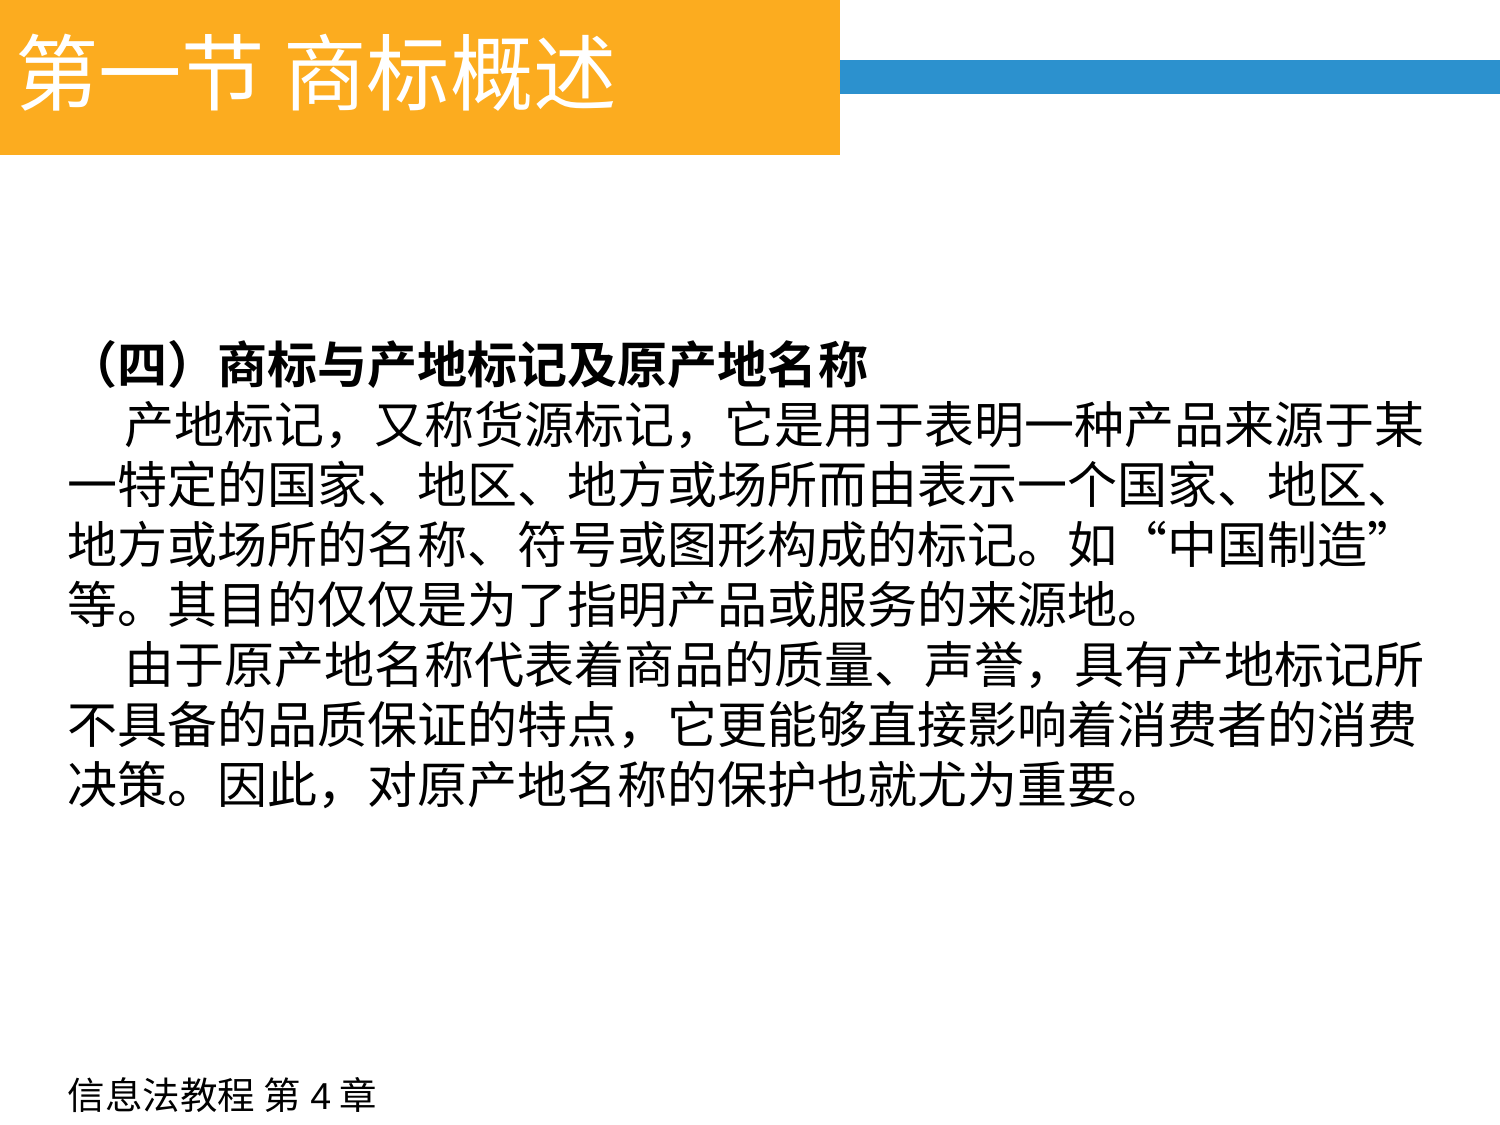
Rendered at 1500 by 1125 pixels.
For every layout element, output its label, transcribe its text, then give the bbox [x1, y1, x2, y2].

picture [0, 0, 1500, 1125]
title 第一节 商标概述 [0, 0, 839, 157]
text_box 信息法教程 第4章 [53, 1064, 467, 1125]
text_box （四）商标与产地标记及原产地名称 产地标记，又称货源标记，它是用于表明一种产品来源于某一特定的国家、地区、地方或场所而由表示一个国家、地区、地方或场所的名称、符号或图形构成的标记。如“中国制造”等。其目的仅仅是为了指明产品或服务的来源地。 由于原产地名称代表着商品的质量、声誉，具有产地标记所不具备的品质保证的特点，它更能够直接影响着消费者的消费决策。因此，对原产地名称的保护也就尤为重要。 [53, 326, 1451, 821]
